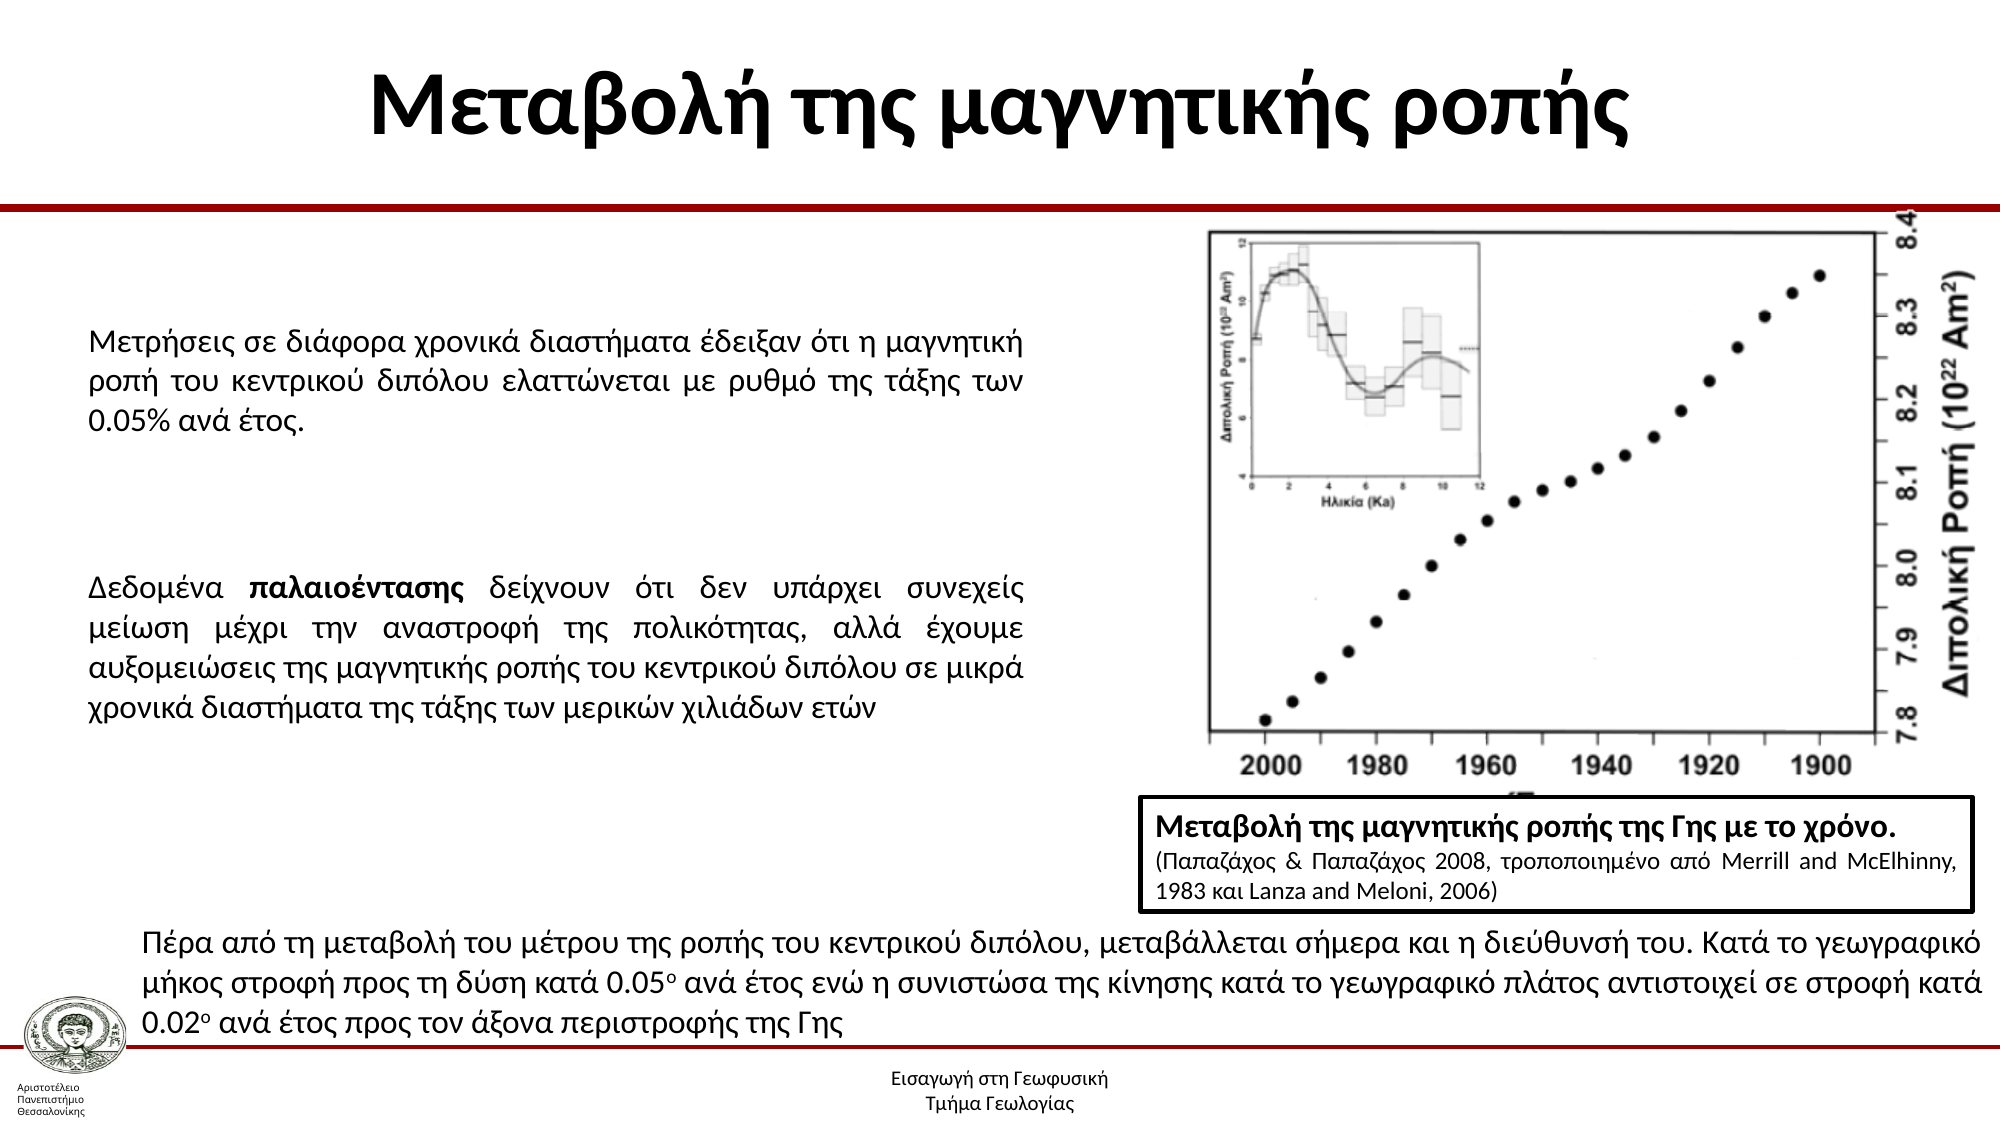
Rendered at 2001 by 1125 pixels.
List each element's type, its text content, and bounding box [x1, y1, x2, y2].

text_box Πέρα από τη μεταβολή του μέτρου της ροπής του κεντρικού διπόλου, μεταβάλλεται σήμερα και η διεύθυνσή του. Κατά το γεωγραφικό μήκος στροφή προς τη δύση κατά 0.05ο ανά έτος ενώ η συνιστώσα της κίνησης κατά το γεωγραφικό πλάτος αντιστοιχεί σε στροφή κατά 0.02ο ανά έτος προς τον άξονα περιστροφής της Γης [127, 913, 2000, 1048]
picture [23, 996, 127, 1074]
text_box Μετρήσεις σε διάφορα χρονικά διαστήματα έδειξαν ότι η μαγνητική ροπή του κεντρικού διπόλου ελαττώνεται με ρυθμό της τάξης των 0.05% ανά έτος. [73, 311, 1040, 446]
picture [1189, 202, 1987, 825]
text_box Μεταβολή της μαγνητικής ροπής της Γης με το χρόνο. (Παπαζάχος & Παπαζάχος 2008, τροποποιημένο από Merrill and McElhinny, 1983 και Lanza and Meloni, 2006) [1138, 795, 1975, 913]
text_box Δεδομένα παλαιοέντασης δείχνουν ότι δεν υπάρχει συνεχείς μείωση μέχρι την αναστροφή της πολικότητας, αλλά έχουμε αυξομειώσεις της μαγνητικής ροπής του κεντρικού διπόλου σε μικρά χρονικά διαστήματα της τάξης των μερικών χιλιάδων ετών [73, 557, 1040, 733]
title Μεταβολή της μαγνητικής ροπής [99, 4, 1900, 192]
